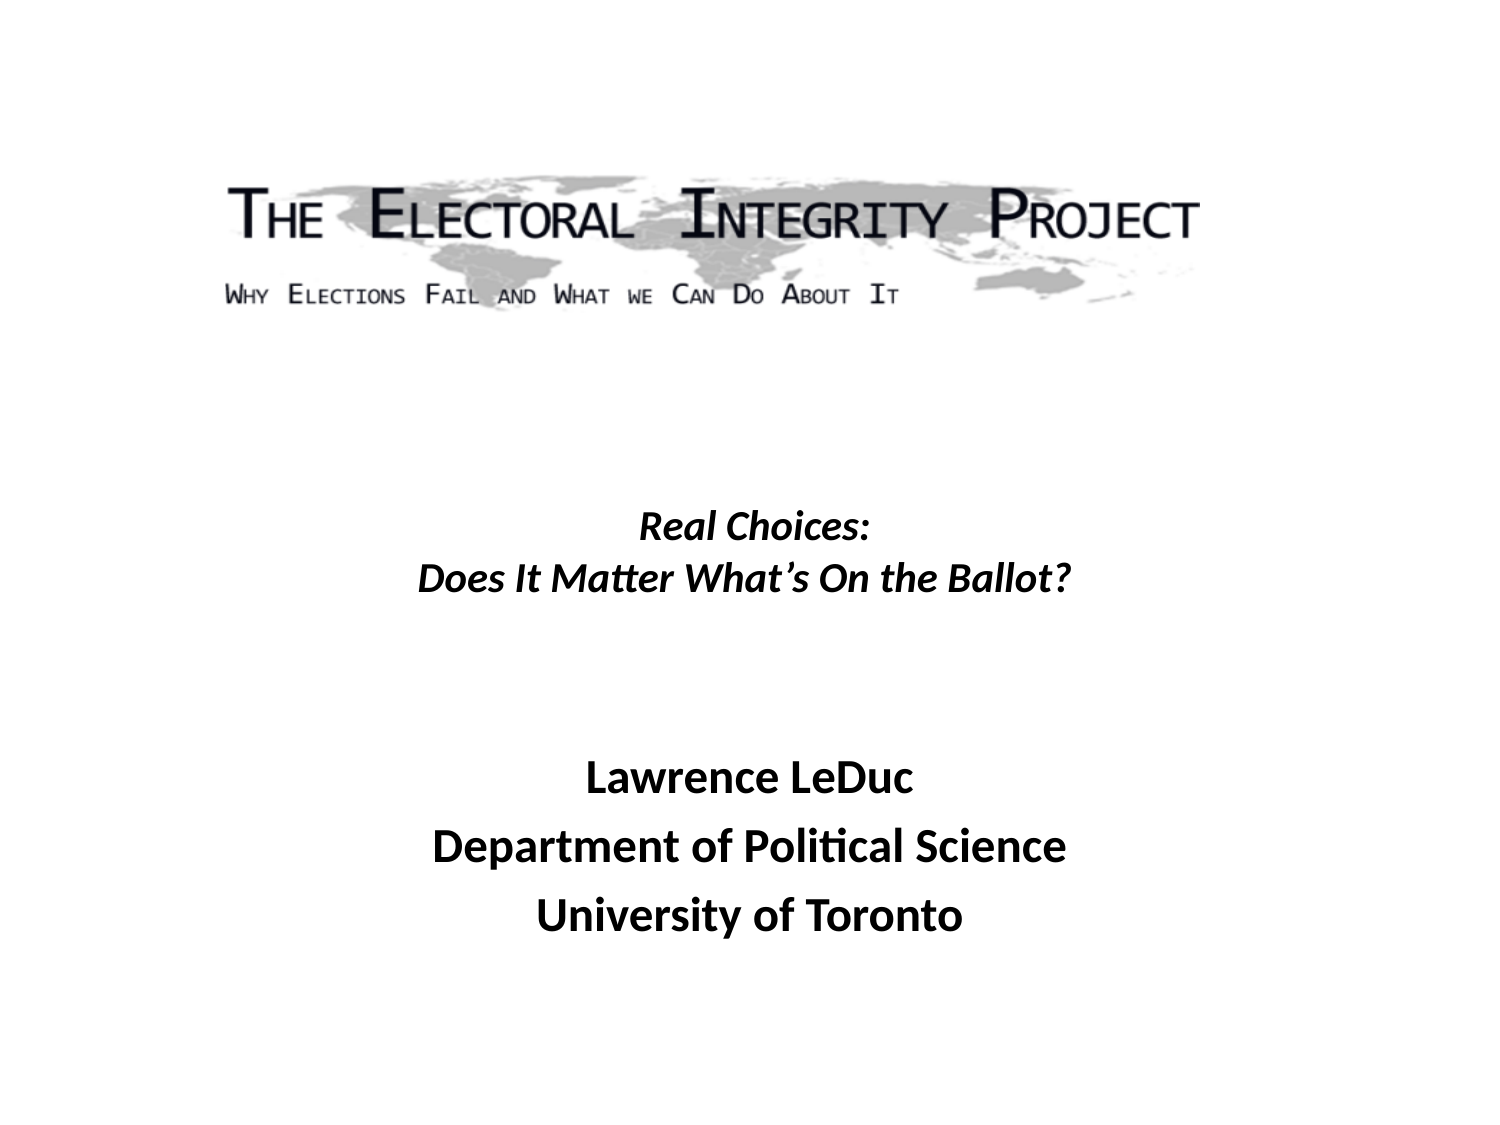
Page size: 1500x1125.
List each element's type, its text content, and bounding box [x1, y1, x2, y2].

title Real Choices: Does It Matter What’s On the Ballot? [112, 437, 1388, 713]
picture [224, 174, 1201, 313]
subtitle Lawrence LeDuc Department of Political Science University of Toronto [225, 737, 1275, 950]
